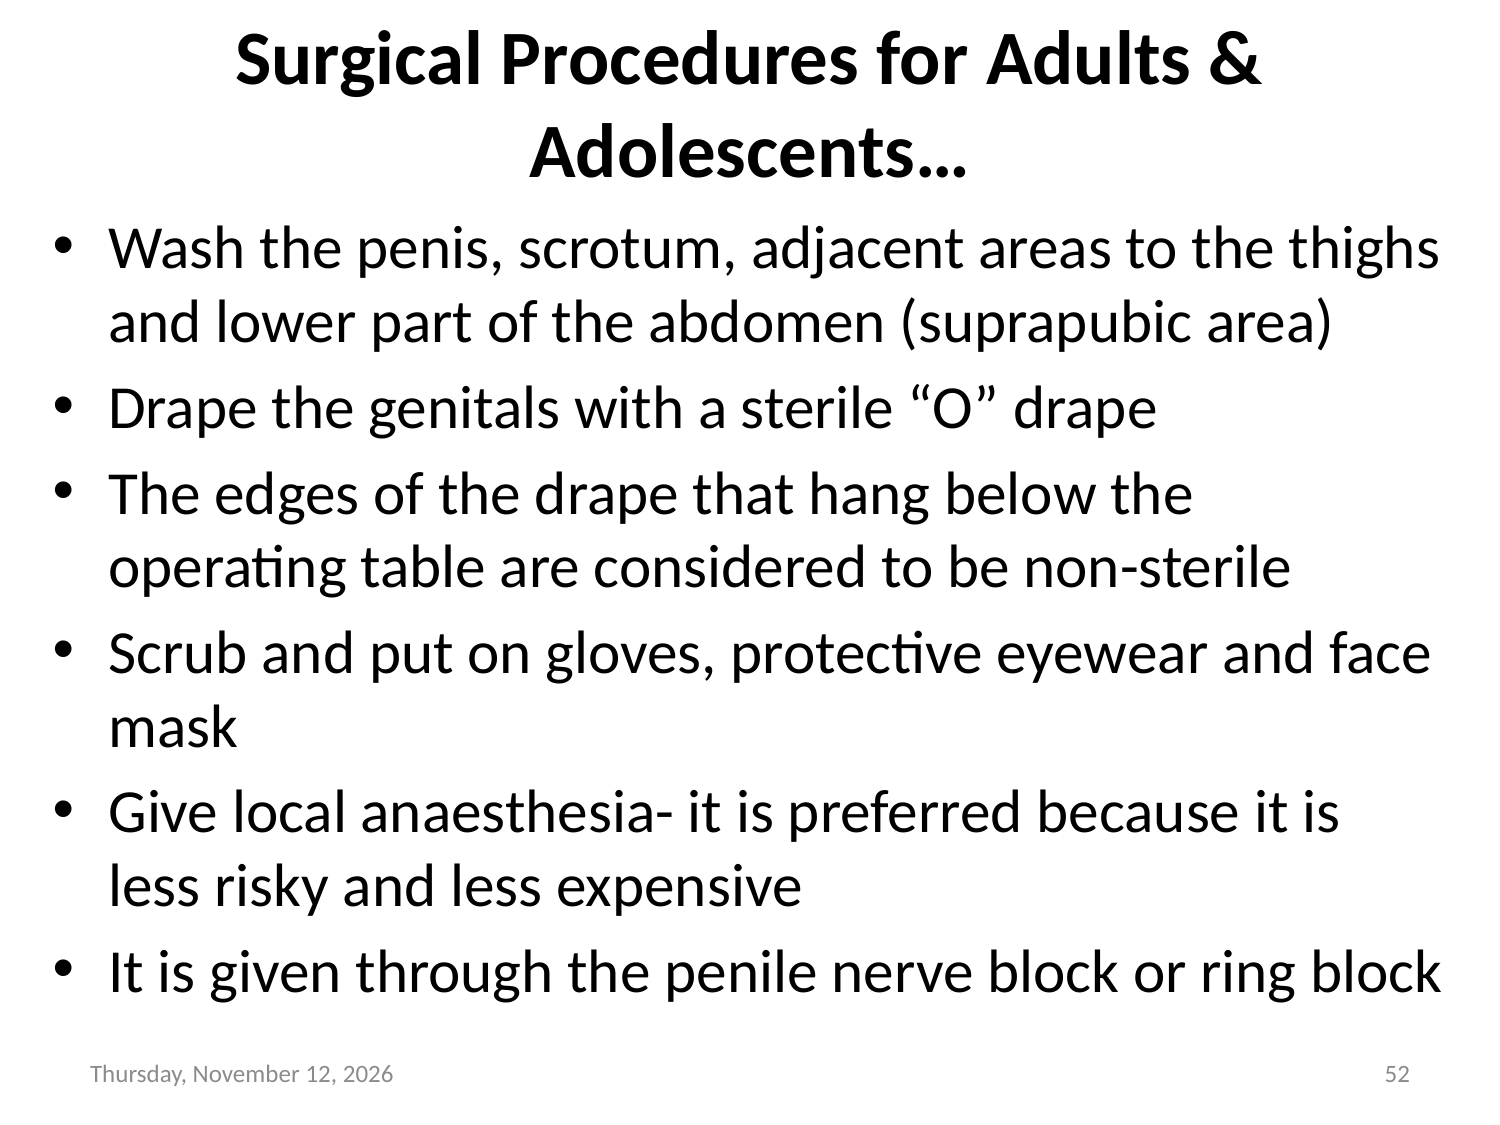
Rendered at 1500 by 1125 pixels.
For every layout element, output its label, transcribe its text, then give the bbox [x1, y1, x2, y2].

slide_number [75, 1042, 425, 1103]
title Surgical Procedures for Adults & Adolescents… [75, 0, 1425, 200]
list Wash the penis, scrotum, adjacent areas to the thighs and lower part of the abdomen (suprapubic area) Drape the genitals with a sterile “O” drape The edges of the drape that hang below the operating table are considered to be non-sterile Scrub and put on gloves, protective eyewear and face mask Give local anaesthesia- it is preferred because it is less risky and less expensive It is given through the penile nerve block or ring block [37, 200, 1463, 1025]
slide_number 52 [1074, 1042, 1425, 1103]
